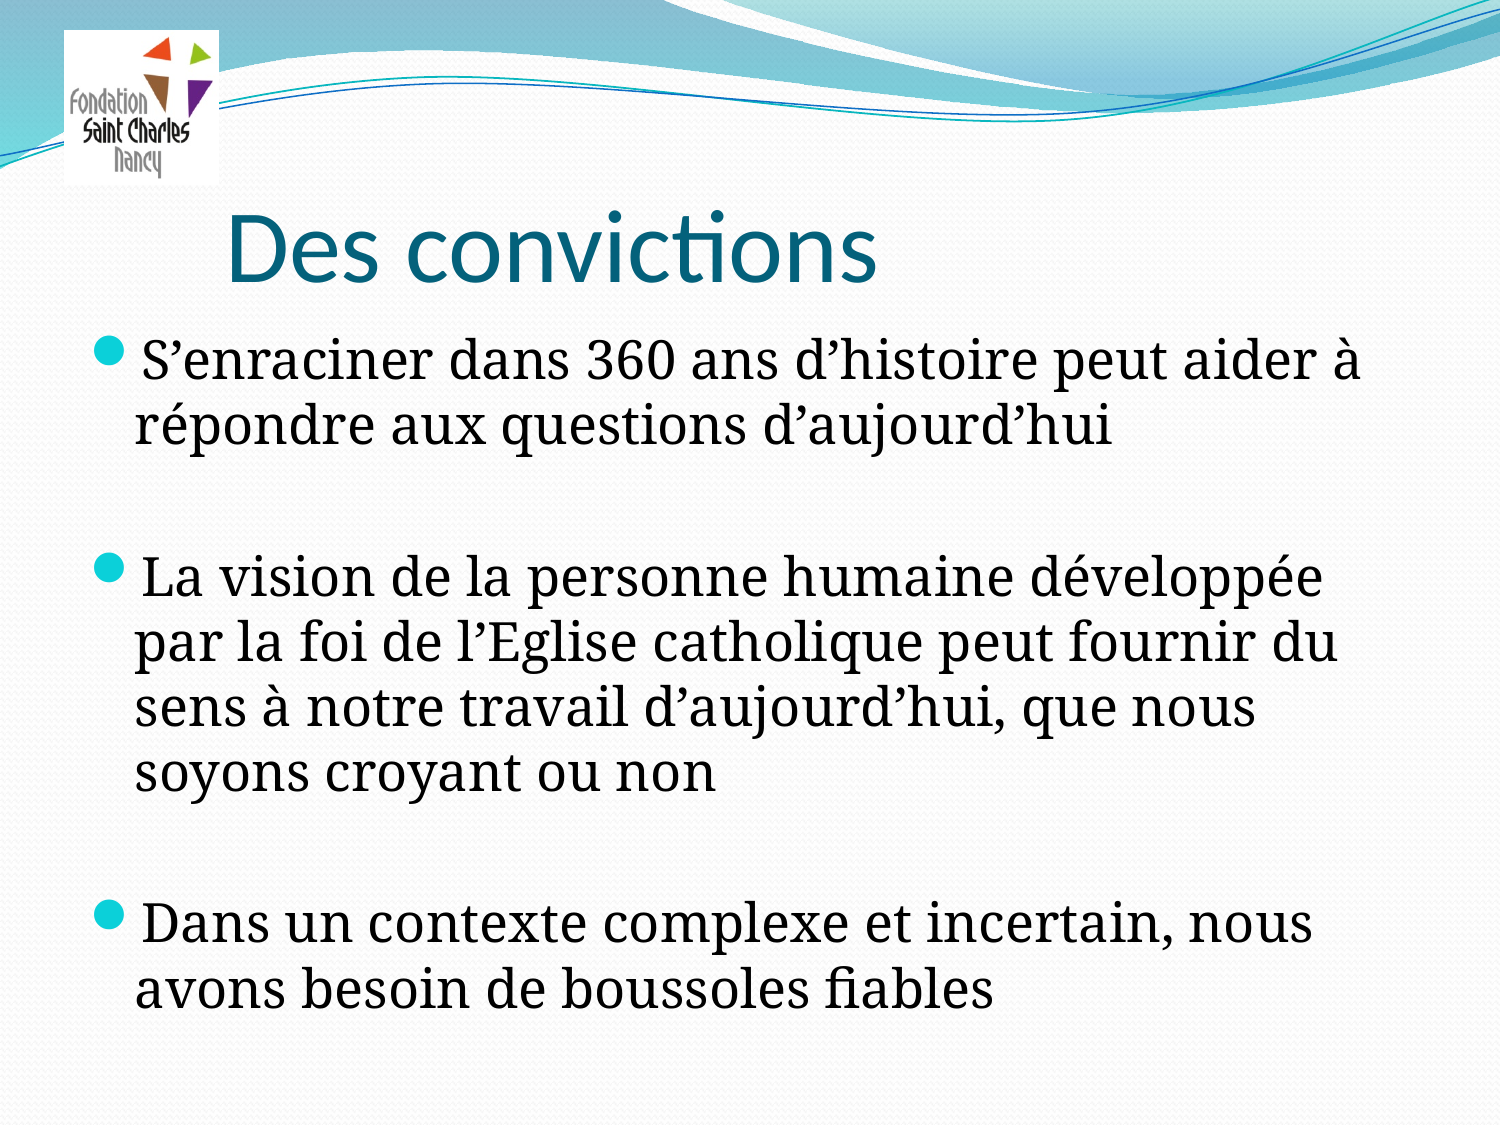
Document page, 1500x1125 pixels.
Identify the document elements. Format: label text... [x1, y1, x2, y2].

list S’enraciner dans 360 ans d’histoire peut aider à répondre aux questions d’aujourd’hui La vision de la personne humaine développée par la foi de l’Eglise catholique peut fournir du sens à notre travail d’aujourd’hui, que nous soyons croyant ou non Dans un contexte complexe et incertain, nous avons besoin de boussoles fiables [75, 317, 1425, 1038]
title Des convictions [75, 115, 1425, 303]
picture [64, 30, 219, 185]
